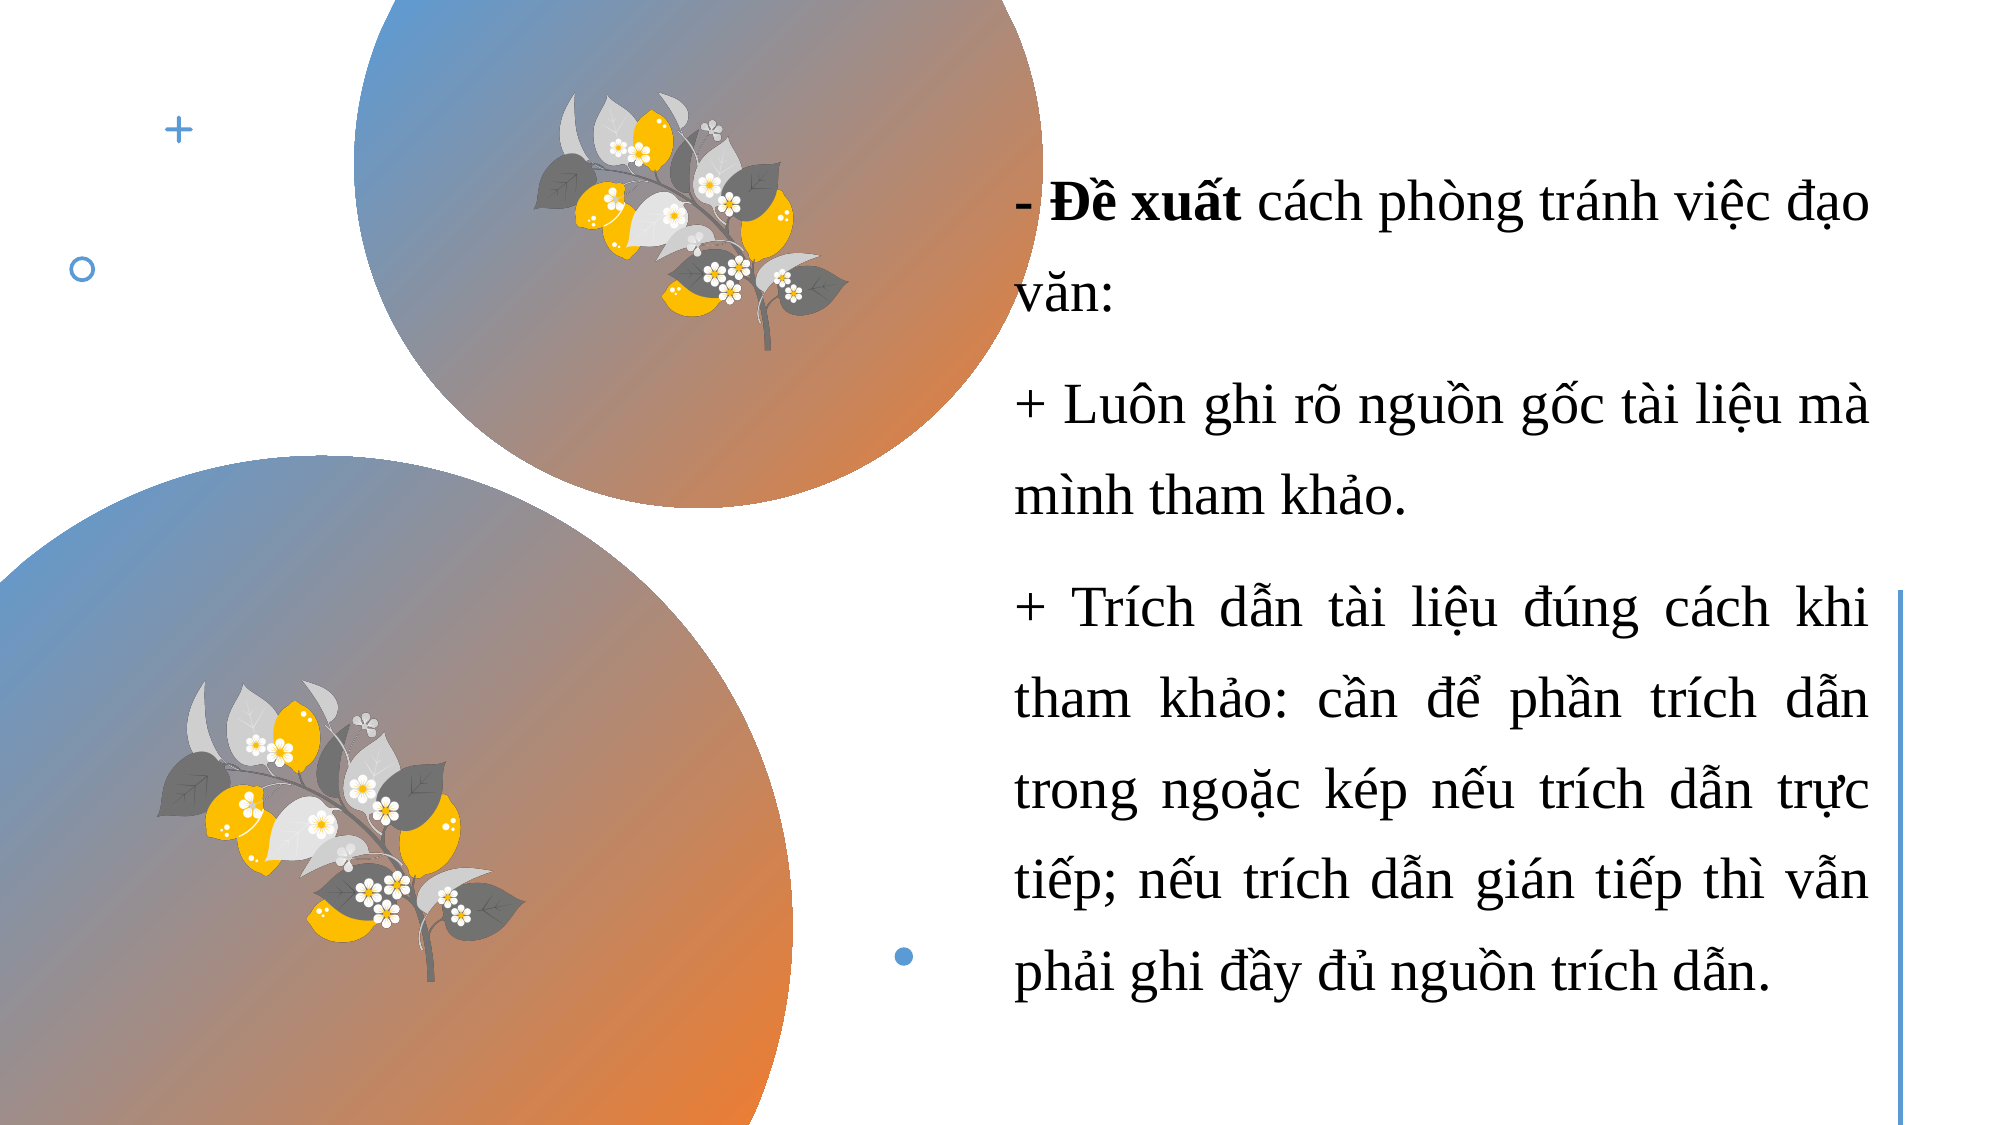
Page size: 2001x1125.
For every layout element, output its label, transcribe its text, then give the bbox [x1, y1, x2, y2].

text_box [69, 115, 193, 283]
picture [498, 27, 885, 414]
text_box - Đề xuất cách phòng tránh việc đạo văn: + Luôn ghi rõ nguồn gốc tài liệu mà mình tham khảo. + Trích dẫn tài liệu đúng cách khi tham khảo: cần để phần trích dẫn trong ngoặc kép nếu trích dẫn trực tiếp; nếu trích dẫn gián tiếp thì vẫn phải ghi đầy đủ nguồn trích dẫn. [999, 43, 1901, 522]
text_box [0, 0, 2000, 1125]
picture [115, 604, 568, 1056]
text_box [0, 454, 794, 1125]
text_box [894, 947, 914, 966]
text_box [353, 0, 1022, 509]
